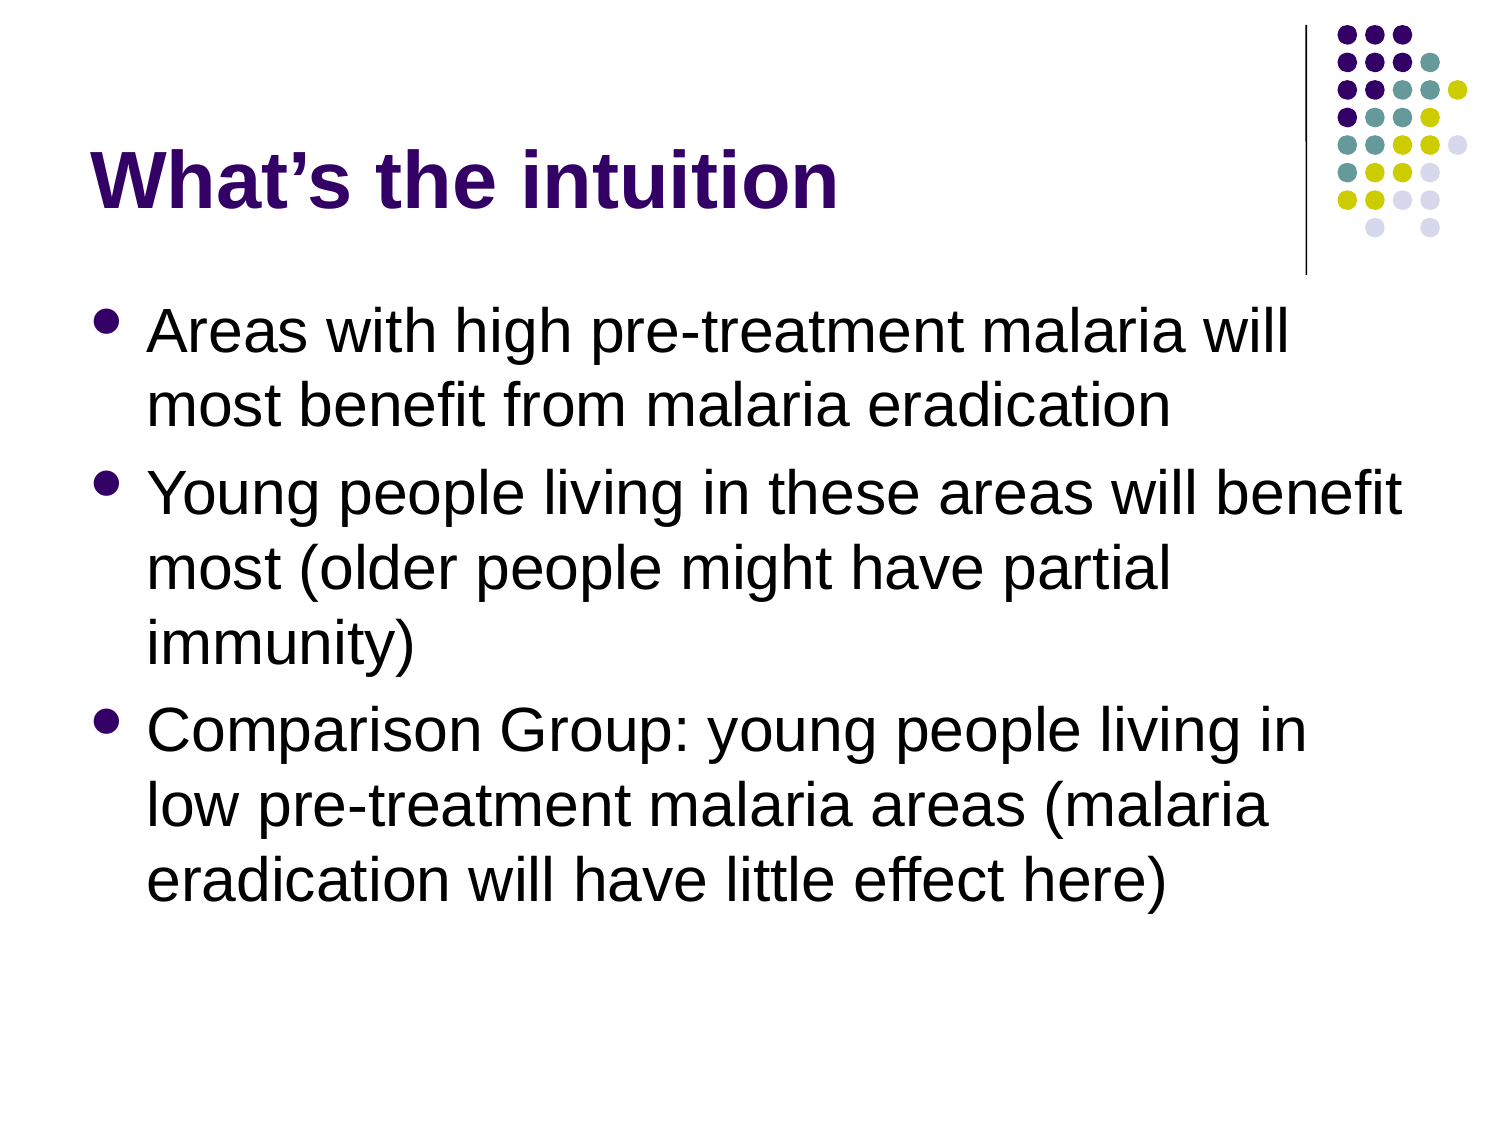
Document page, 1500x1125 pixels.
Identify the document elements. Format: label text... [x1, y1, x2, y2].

list Areas with high pre-treatment malaria will most benefit from malaria eradication Young people living in these areas will benefit most (older people might have partial immunity) Comparison Group: young people living in low pre-treatment malaria areas (malaria eradication will have little effect here) [74, 281, 1426, 1006]
title What’s the intuition [74, 19, 1313, 233]
